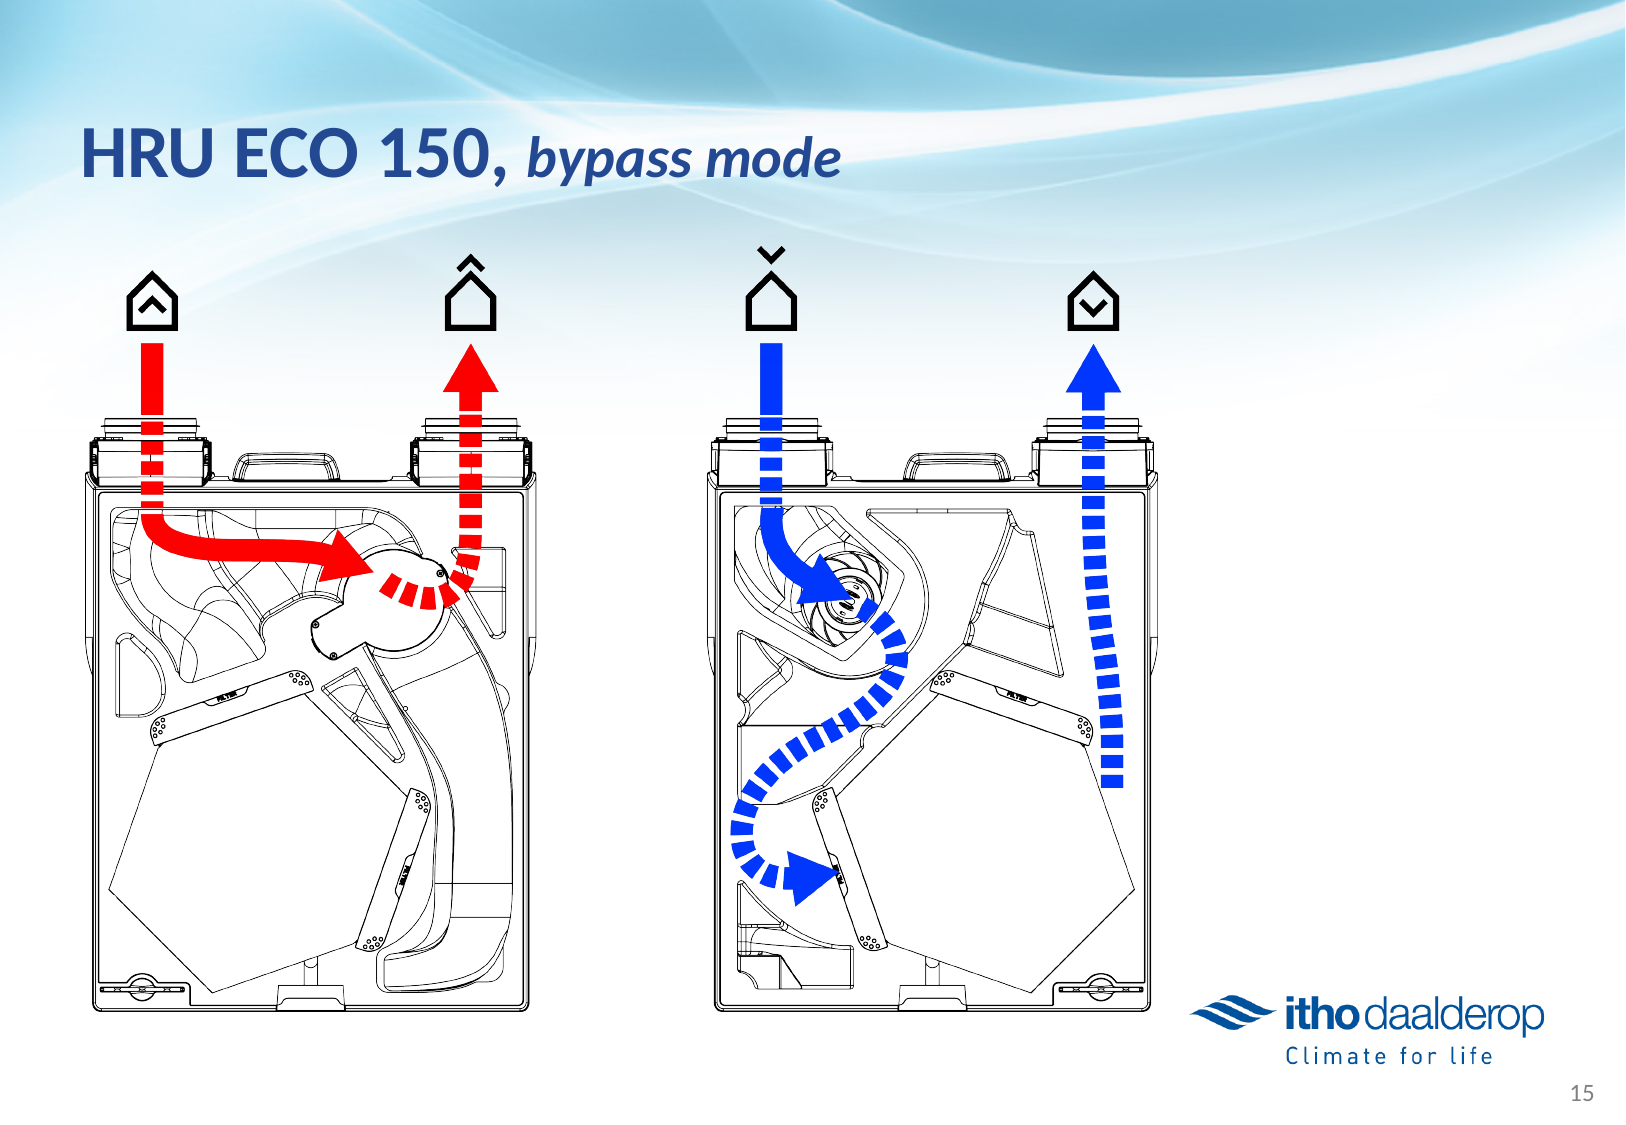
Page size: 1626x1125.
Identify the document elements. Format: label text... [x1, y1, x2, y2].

picture [0, 0, 1626, 1125]
title HRU ECO 150, bypass mode [80, 82, 1545, 225]
slide_number 15 [1544, 1068, 1620, 1117]
